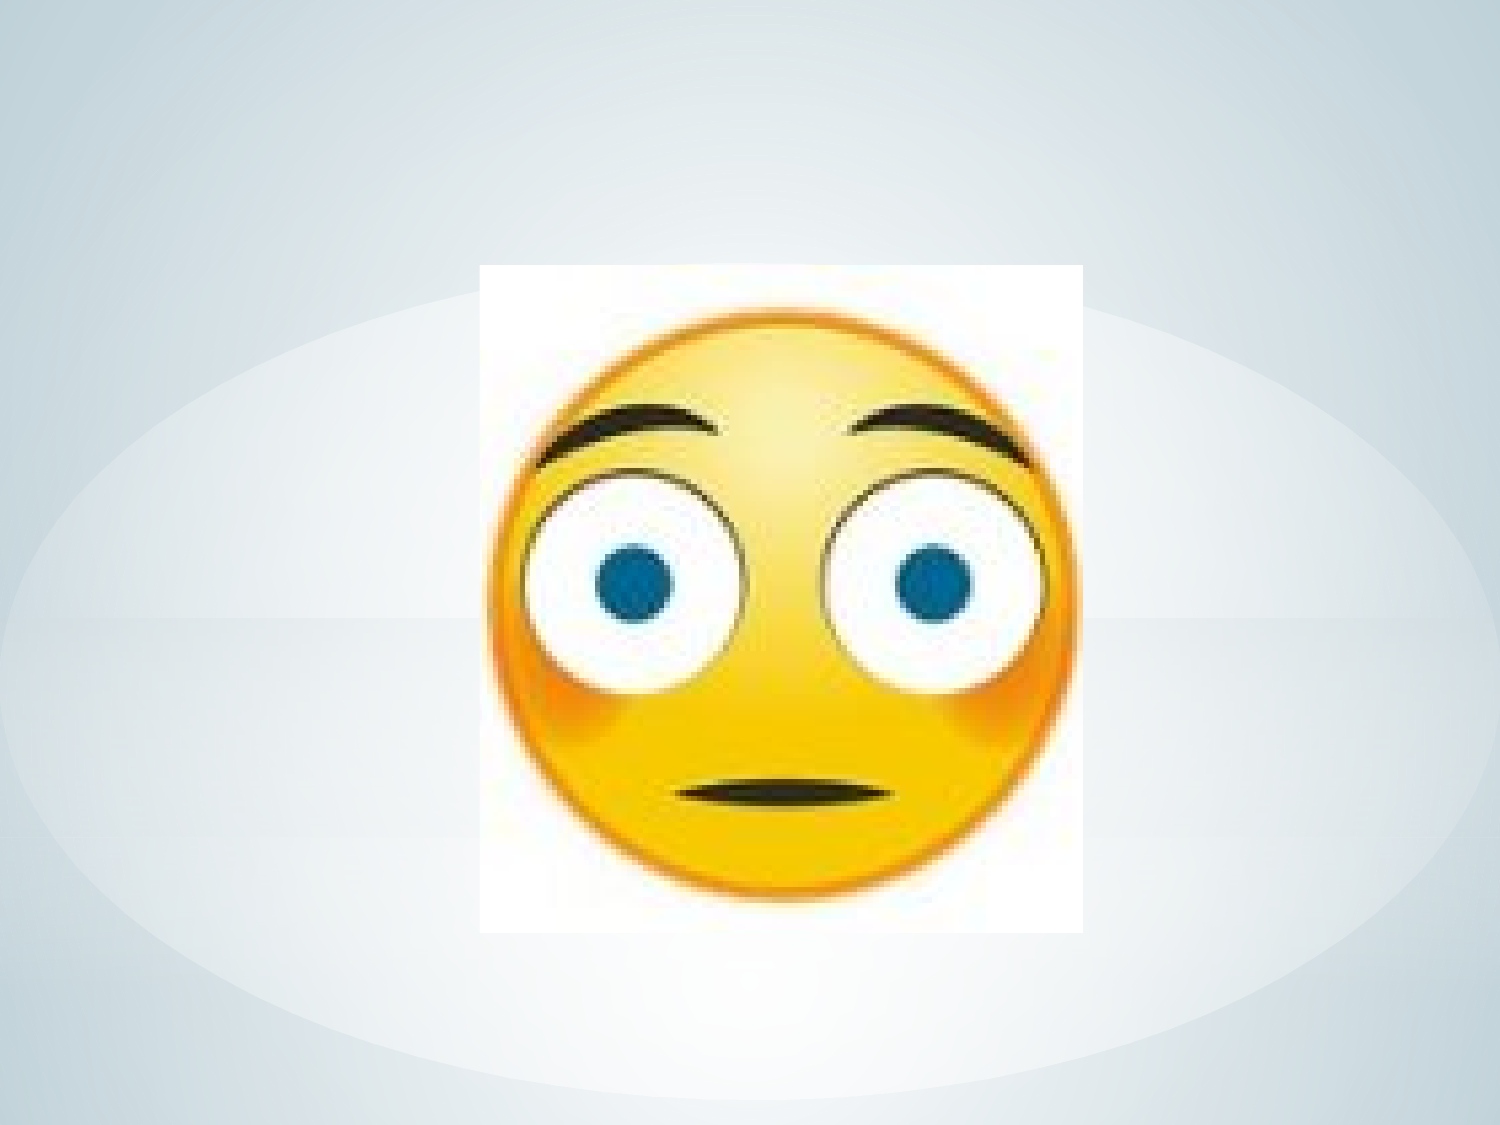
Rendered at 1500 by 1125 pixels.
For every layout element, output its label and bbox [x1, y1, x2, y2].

list [479, 265, 1084, 934]
